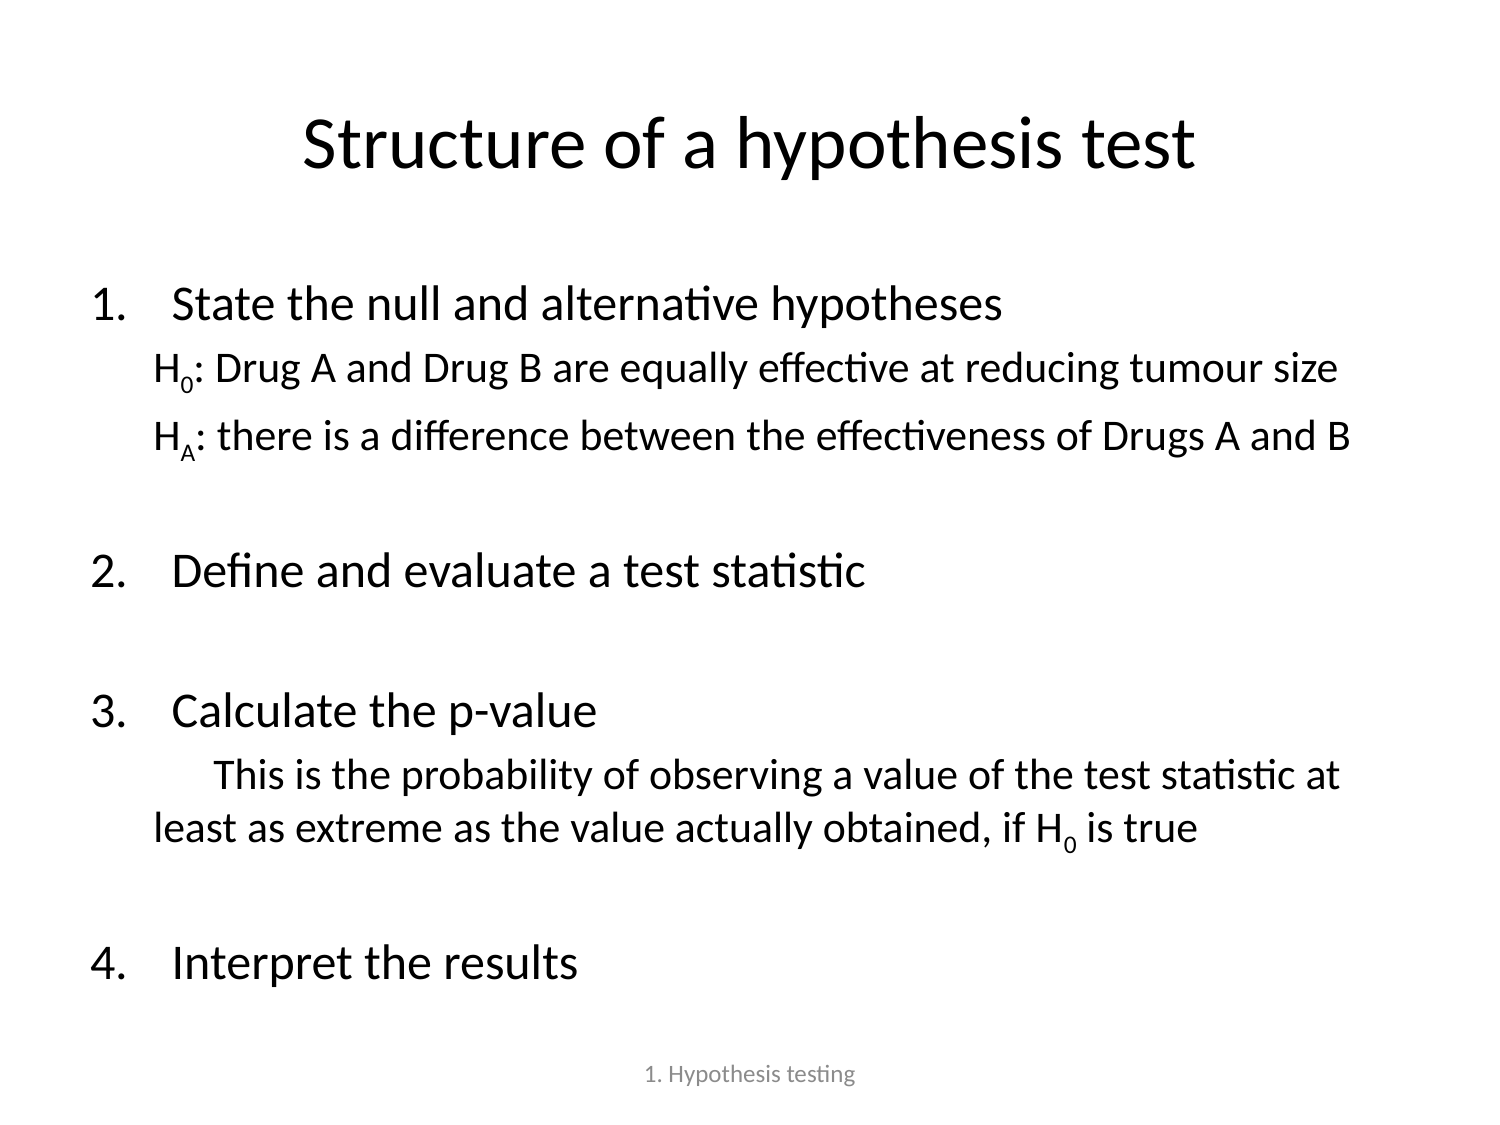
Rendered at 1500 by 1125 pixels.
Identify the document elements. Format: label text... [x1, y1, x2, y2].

footer 1. Hypothesis testing [512, 1042, 988, 1103]
list State the null and alternative hypotheses H0: Drug A and Drug B are equally effective at reducing tumour size HA: there is a difference between the effectiveness of Drugs A and B Define and evaluate a test statistic Calculate the p-value This is the probability of observing a value of the test statistic at least as extreme as the value actually obtained, if H0 is true Interpret the results [75, 262, 1425, 1005]
title Structure of a hypothesis test [75, 45, 1425, 233]
